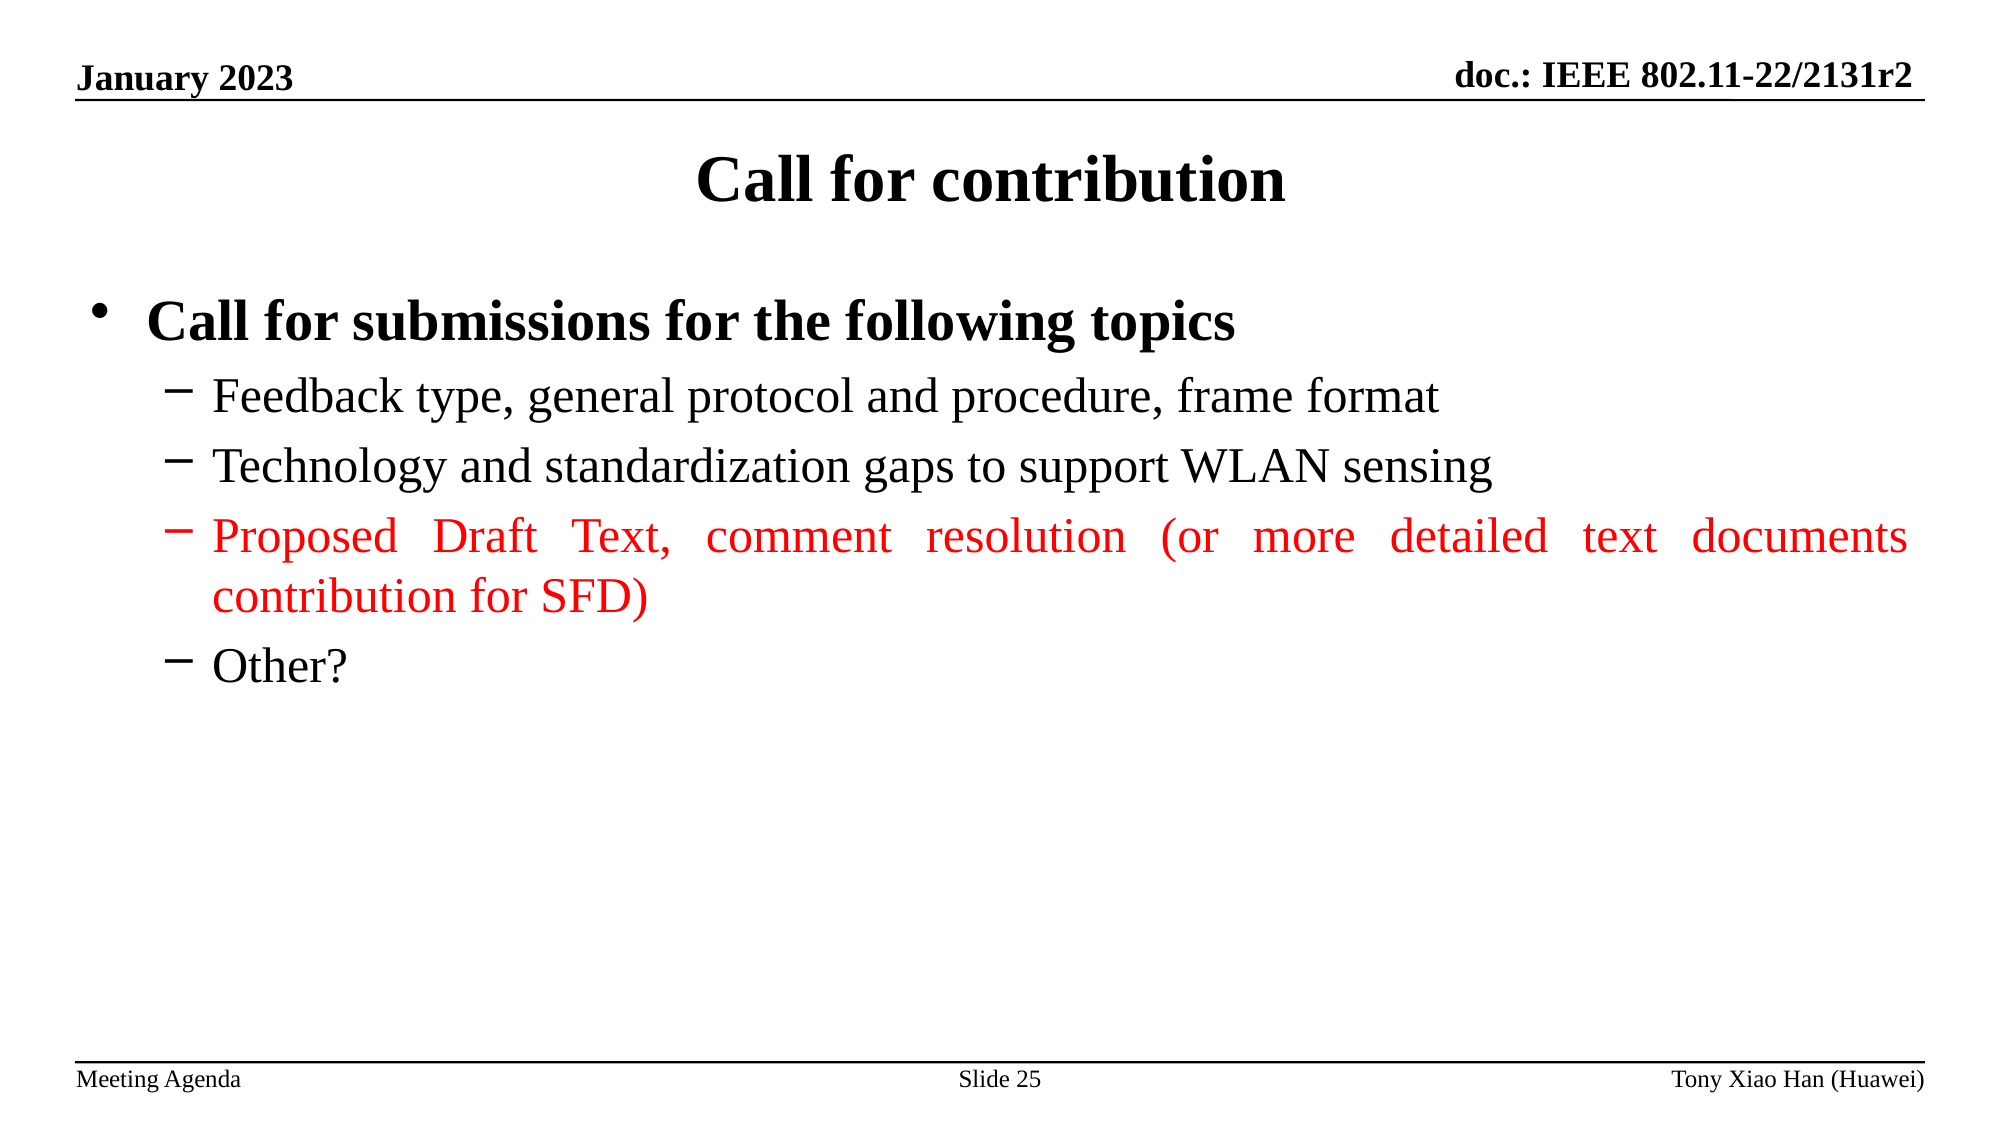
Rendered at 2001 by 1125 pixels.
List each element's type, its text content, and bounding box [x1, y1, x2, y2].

text_box Call for contribution [362, 87, 1638, 263]
text_box Call for submissions for the following topics Feedback type, general protocol and procedure, frame format Technology and standardization gaps to support WLAN sensing Proposed Draft Text, comment resolution (or more detailed text documents contribution for SFD) Other? [75, 275, 1925, 1050]
